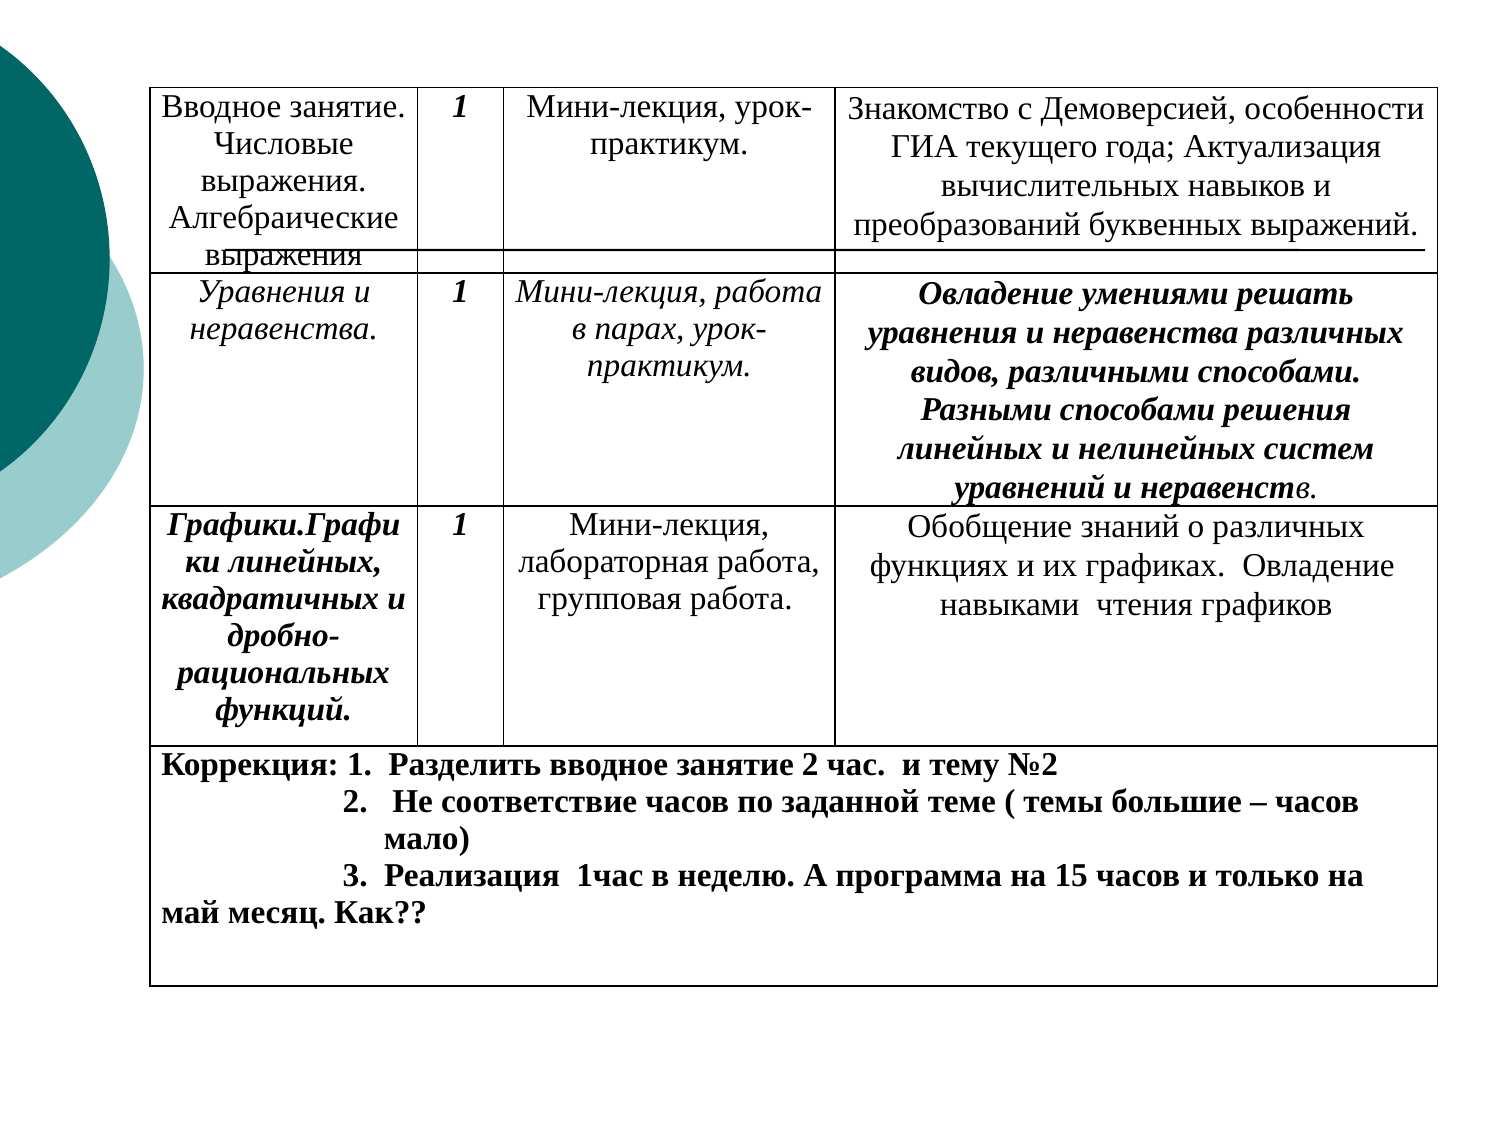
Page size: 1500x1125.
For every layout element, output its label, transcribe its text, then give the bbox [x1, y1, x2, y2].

table_cell Обобщение знаний о различных функциях и их графиках. Овладение навыками чтения графиков [836, 507, 1437, 745]
table_cell Уравнения и неравенства. [151, 274, 417, 505]
table_cell 1 [418, 274, 503, 505]
table_cell Мини-лекция, работа в парах, урок-практикум. [504, 274, 834, 505]
table_cell 1 [418, 507, 503, 745]
table_header Вводное занятие. Числовые выражения. Алгебраические выражения [151, 88, 417, 272]
table_header Мини-лекция, урок-практикум. [504, 88, 834, 272]
table_header Знакомство с Демоверсией, особенности ГИА текущего года; Актуализация вычислительных навыков и преобразований буквенных выражений. [836, 88, 1437, 272]
table_cell Овладение умениями решать уравнения и неравенства различных видов, различными способами. Разными способами решения линейных и нелинейных систем уравнений и неравенств. [836, 274, 1437, 505]
table_cell Коррекция: 1. Разделить вводное занятие 2 час. и тему №2 2. Не соответствие часов по заданной теме ( темы большие – часов мало) 3. Реализация 1час в неделю. А программа на 15 часов и только на май месяц. Как?? [151, 747, 1437, 985]
table_cell Графики.Графики линейных, квадратичных и дробно-рациональных функций. [151, 507, 417, 745]
table_header 1 [418, 88, 503, 272]
table_cell Мини-лекция, лабораторная работа, групповая работа. [504, 507, 834, 745]
